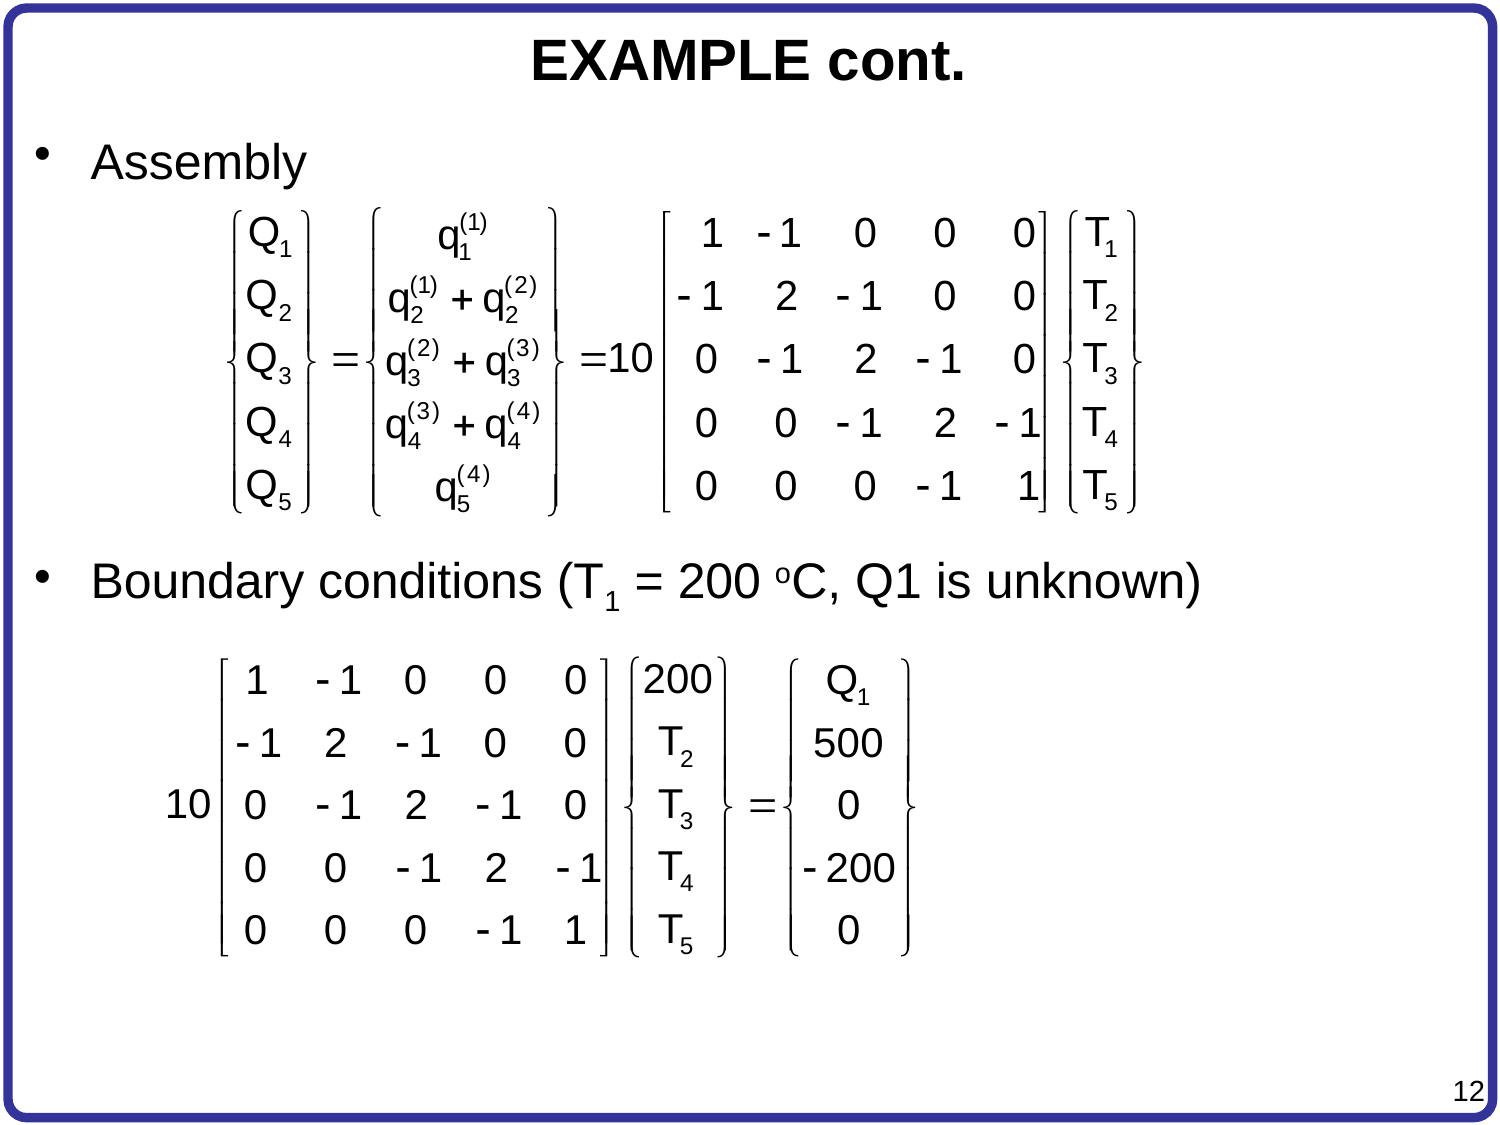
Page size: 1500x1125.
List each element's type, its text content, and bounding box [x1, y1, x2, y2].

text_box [164, 651, 922, 965]
list Assembly Boundary conditions (T1 = 200 oC, Q1 is unknown) [18, 121, 1481, 1012]
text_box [220, 202, 1148, 523]
title EXAMPLE cont. [6, 7, 1492, 106]
